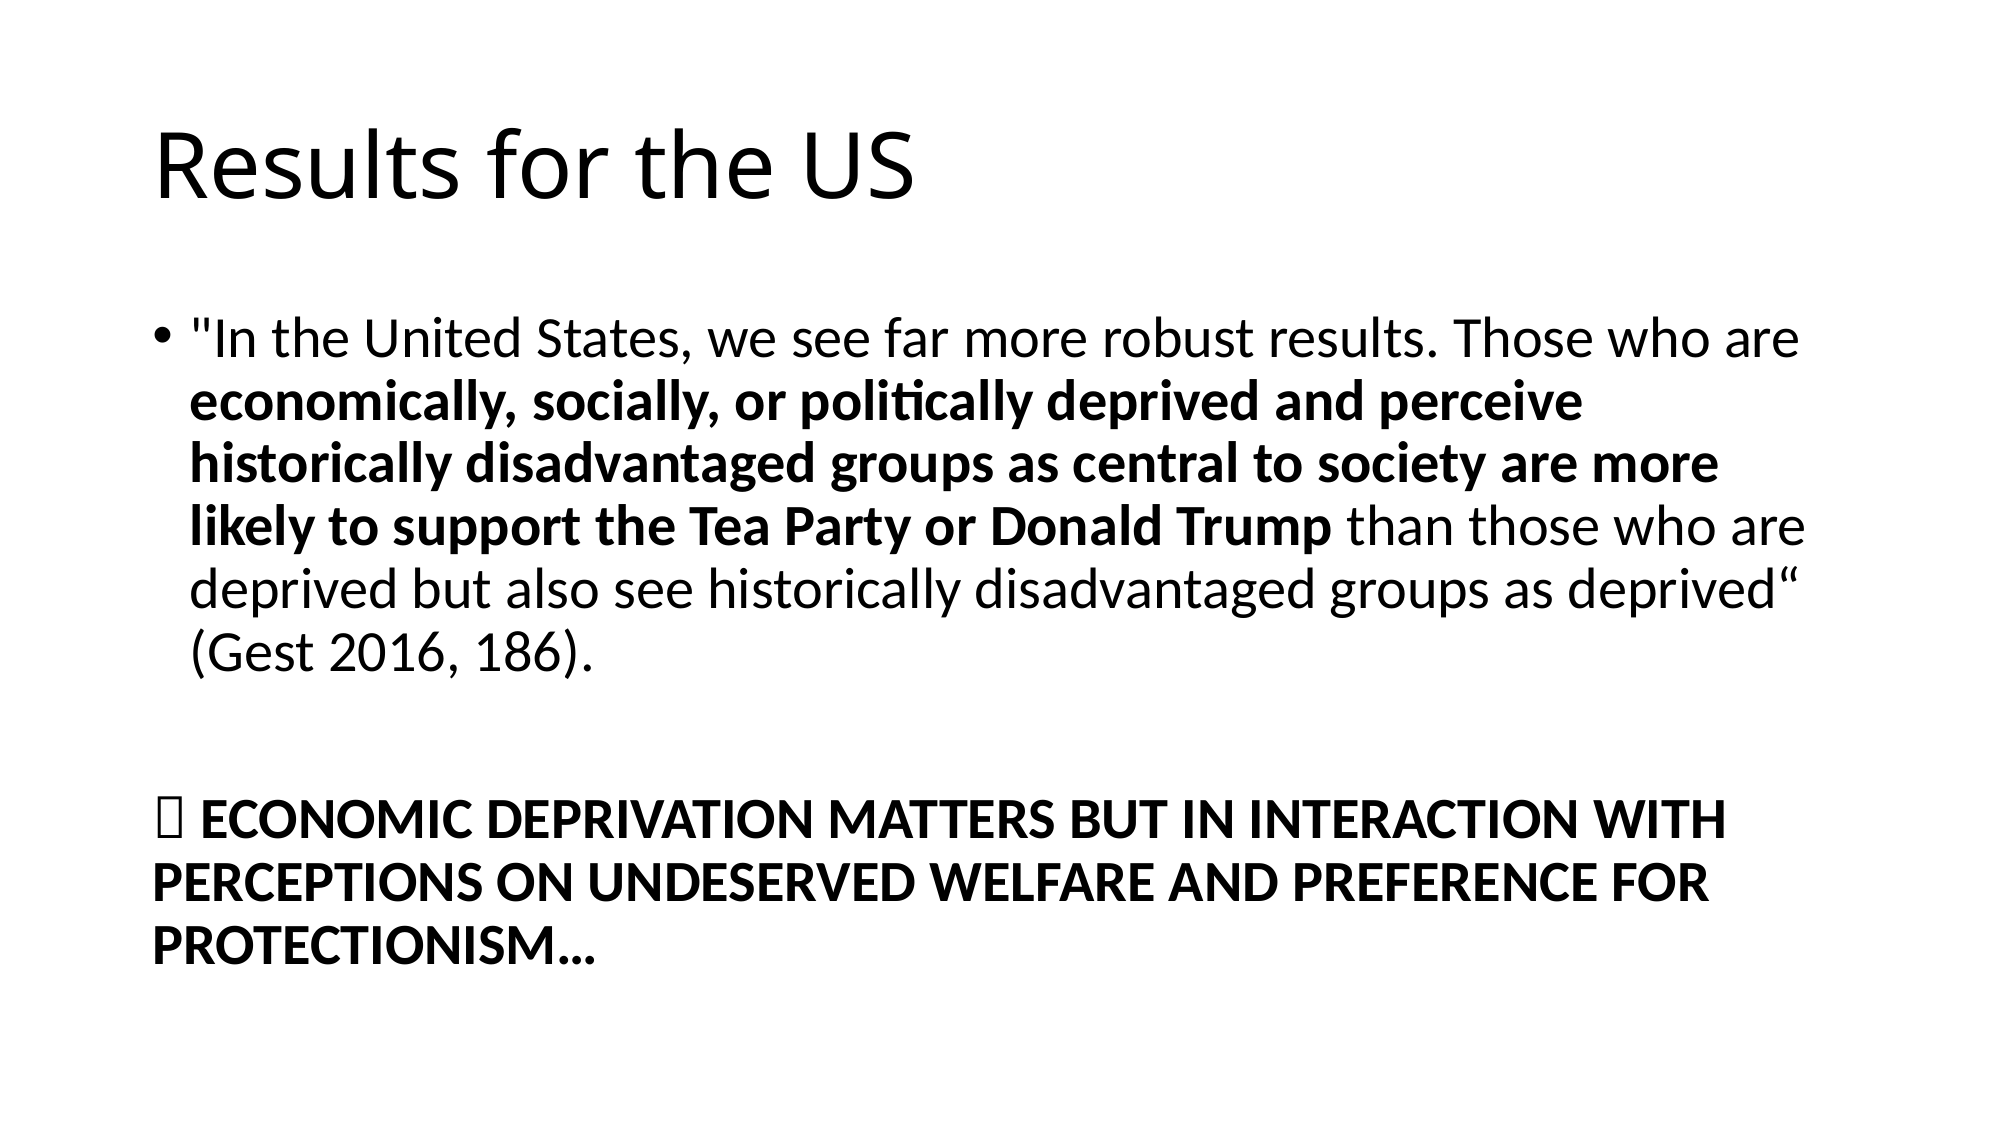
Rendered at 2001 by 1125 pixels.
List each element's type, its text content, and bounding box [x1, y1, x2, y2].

title Results for the US [137, 59, 1863, 278]
list "In the United States, we see far more robust results. Those who are economically, socially, or politically deprived and perceive historically disadvantaged groups as central to society are more likely to support the Tea Party or Donald Trump than those who are deprived but also see historically disadvantaged groups as deprived“ (Gest 2016, 186).  ECONOMIC DEPRIVATION MATTERS BUT IN INTERACTION WITH PERCEPTIONS ON UNDESERVED WELFARE AND PREFERENCE FOR PROTECTIONISM… [137, 299, 1863, 1014]
